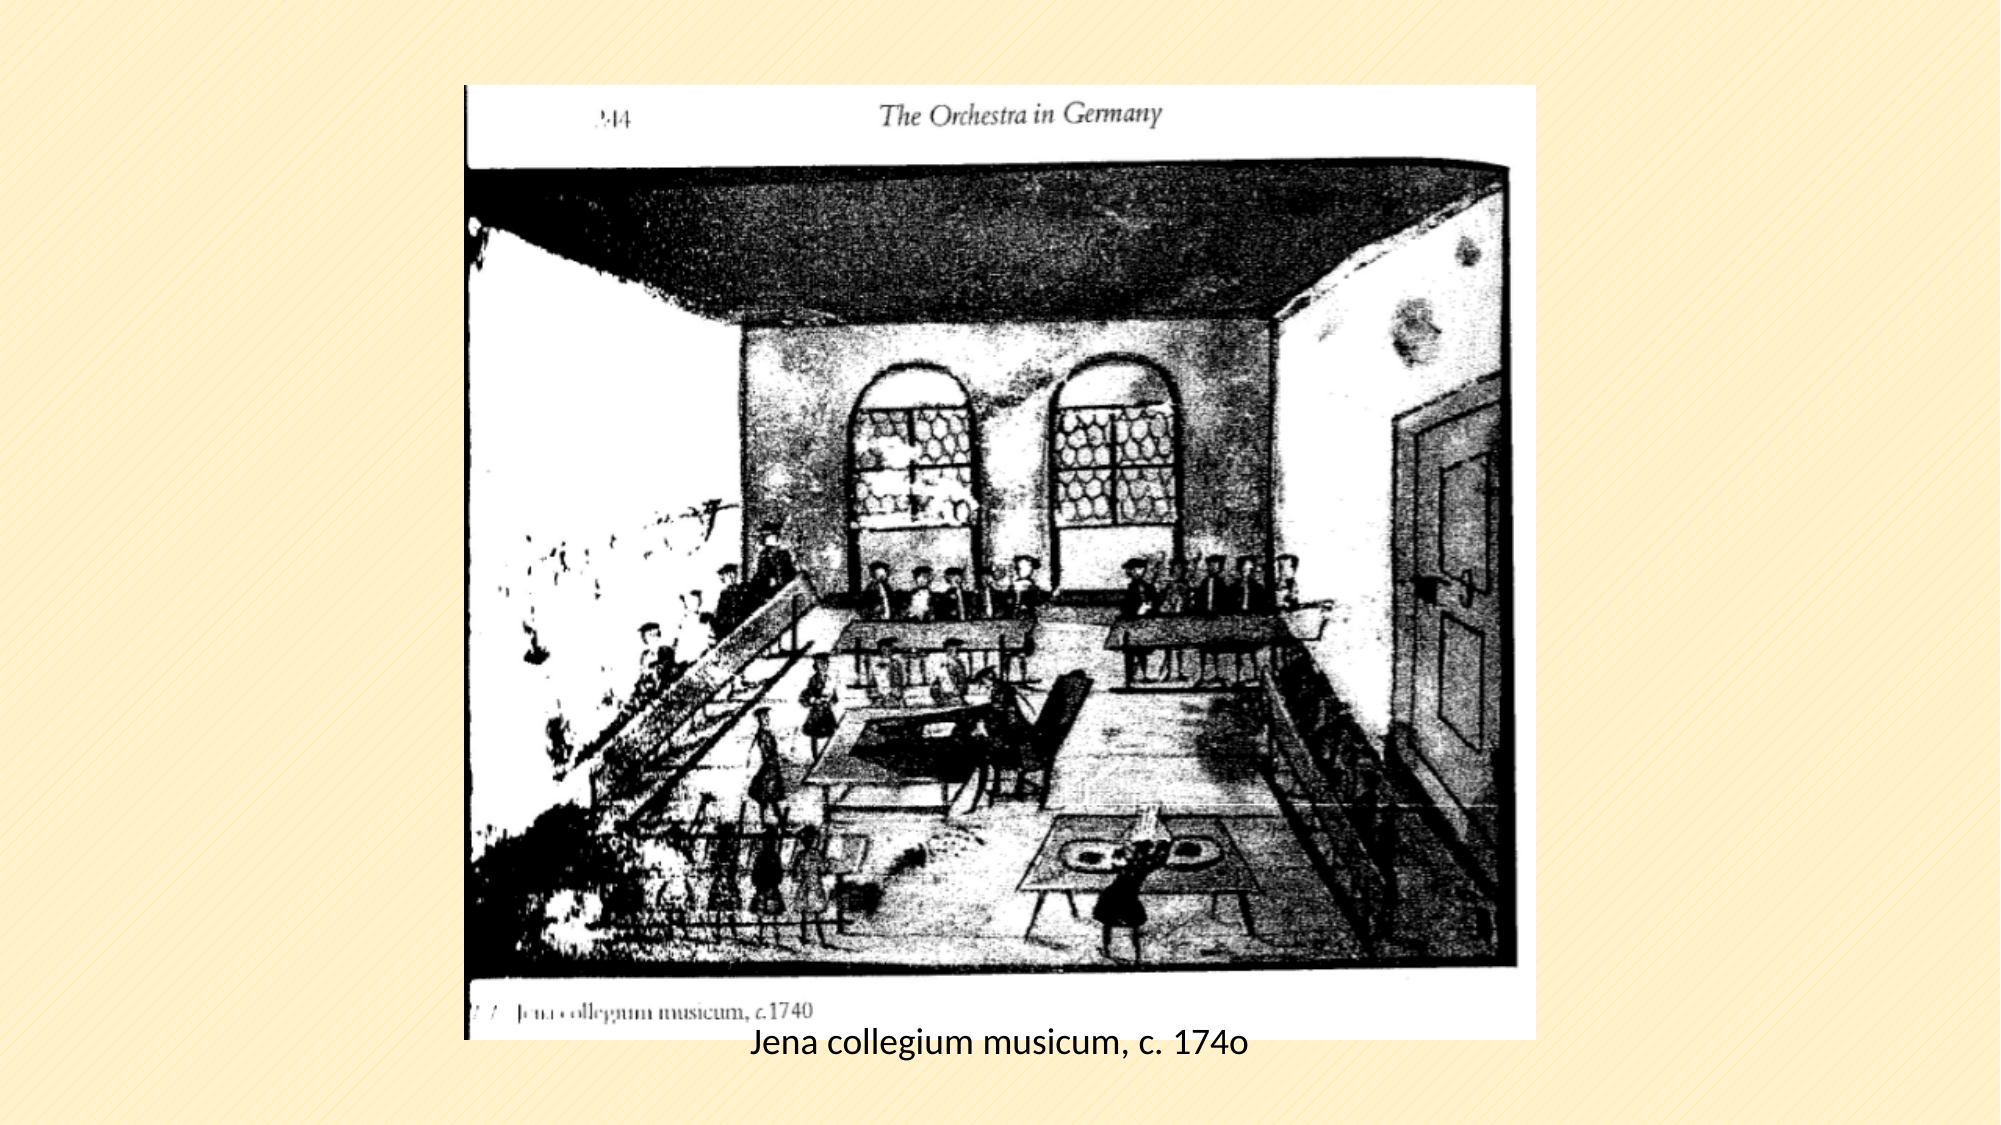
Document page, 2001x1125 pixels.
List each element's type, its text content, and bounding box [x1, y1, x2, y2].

text_box Jena collegium musicum, c. 174o [735, 1040, 1265, 1070]
picture [464, 85, 1536, 1040]
